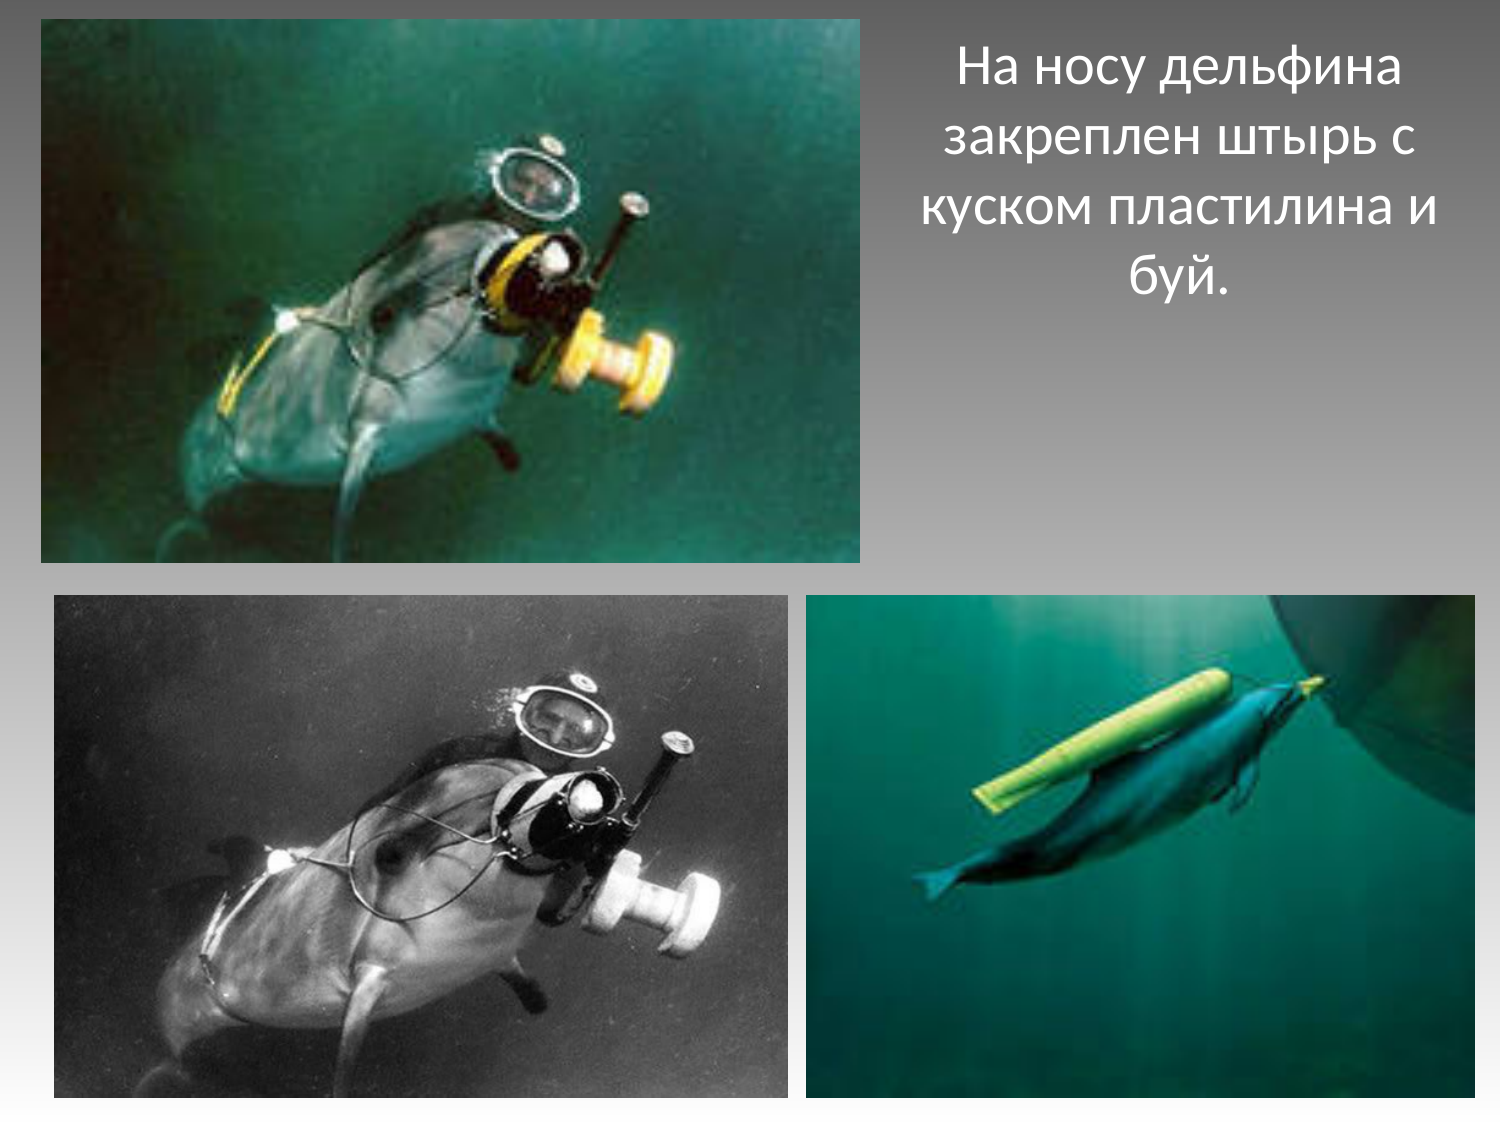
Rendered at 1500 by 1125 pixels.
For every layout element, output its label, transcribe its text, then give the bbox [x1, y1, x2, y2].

picture [54, 595, 788, 1099]
text_box На носу дельфина закреплен штырь с куском пластилина и буй. [862, 19, 1500, 314]
picture [41, 18, 861, 563]
picture [806, 595, 1476, 1098]
